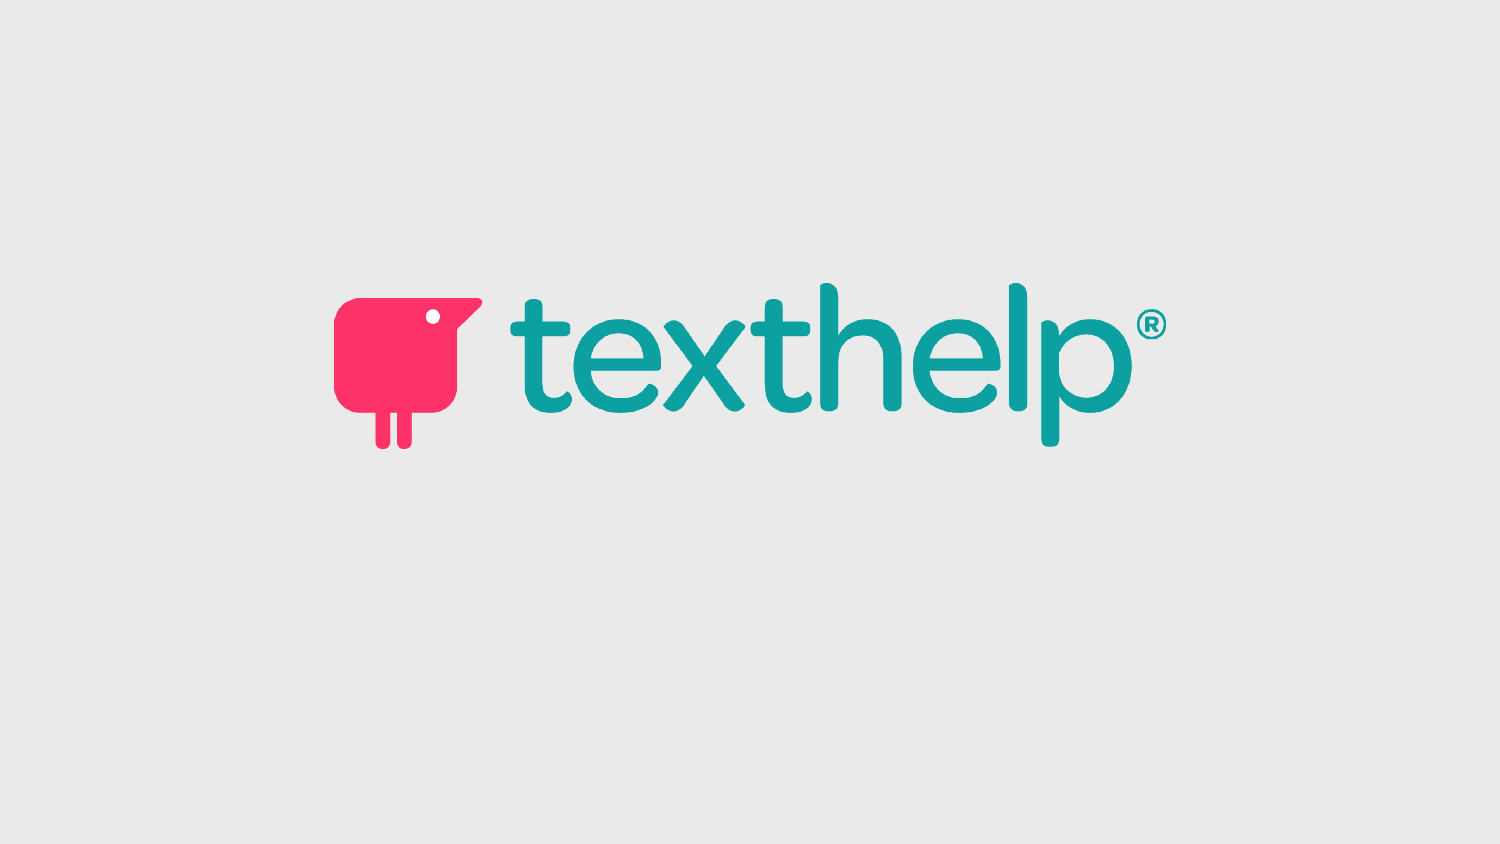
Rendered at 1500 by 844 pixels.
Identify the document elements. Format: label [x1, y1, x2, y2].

picture [333, 283, 1167, 449]
